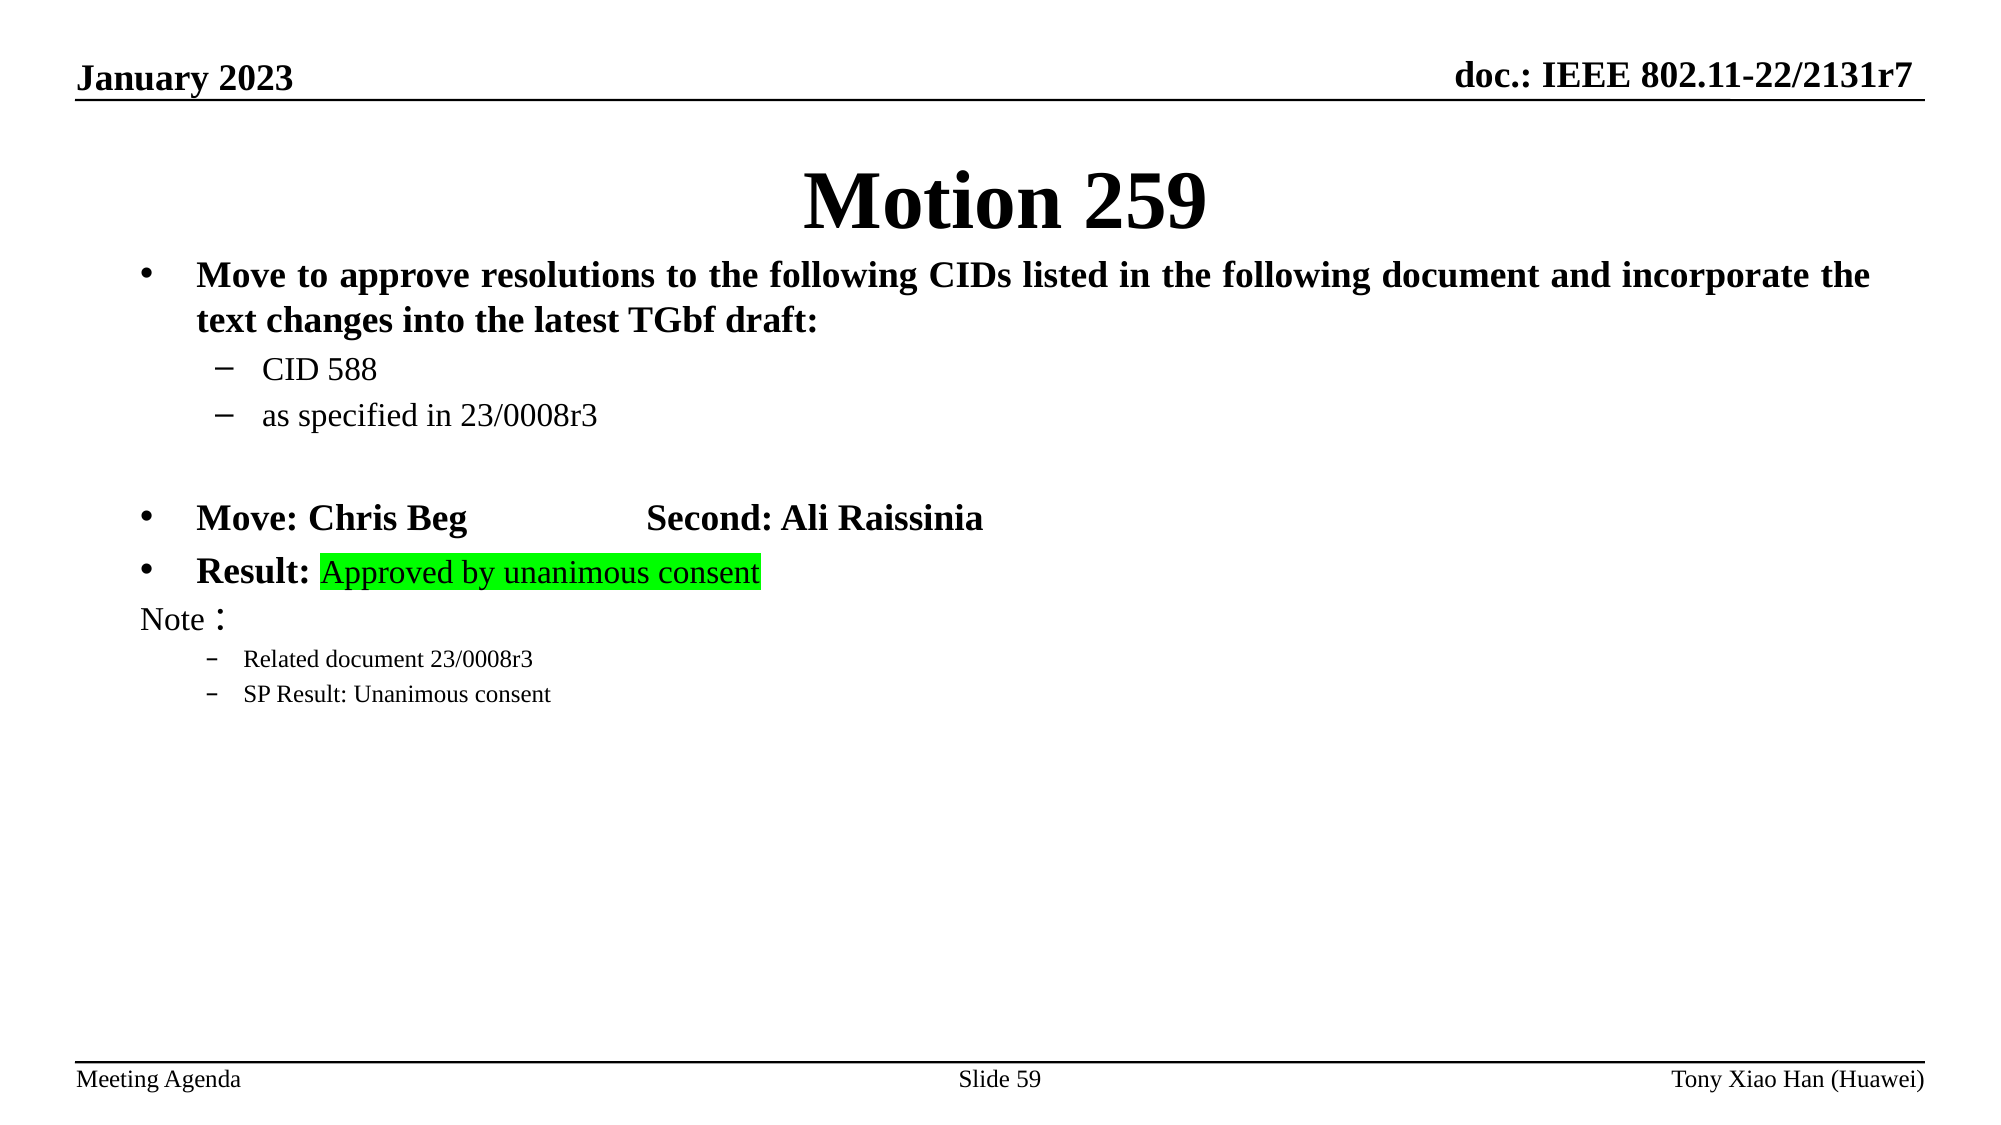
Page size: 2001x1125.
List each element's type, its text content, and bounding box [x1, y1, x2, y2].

text_box Motion 259 [368, 137, 1644, 212]
text_box Move to approve resolutions to the following CIDs listed in the following document and incorporate the text changes into the latest TGbf draft: CID 588 as specified in 23/0008r3 Move: Chris Beg Second: Ali Raissinia Result: Approved by unanimous consent Note： Related document 23/0008r3 SP Result: Unanimous consent [125, 212, 1888, 900]
